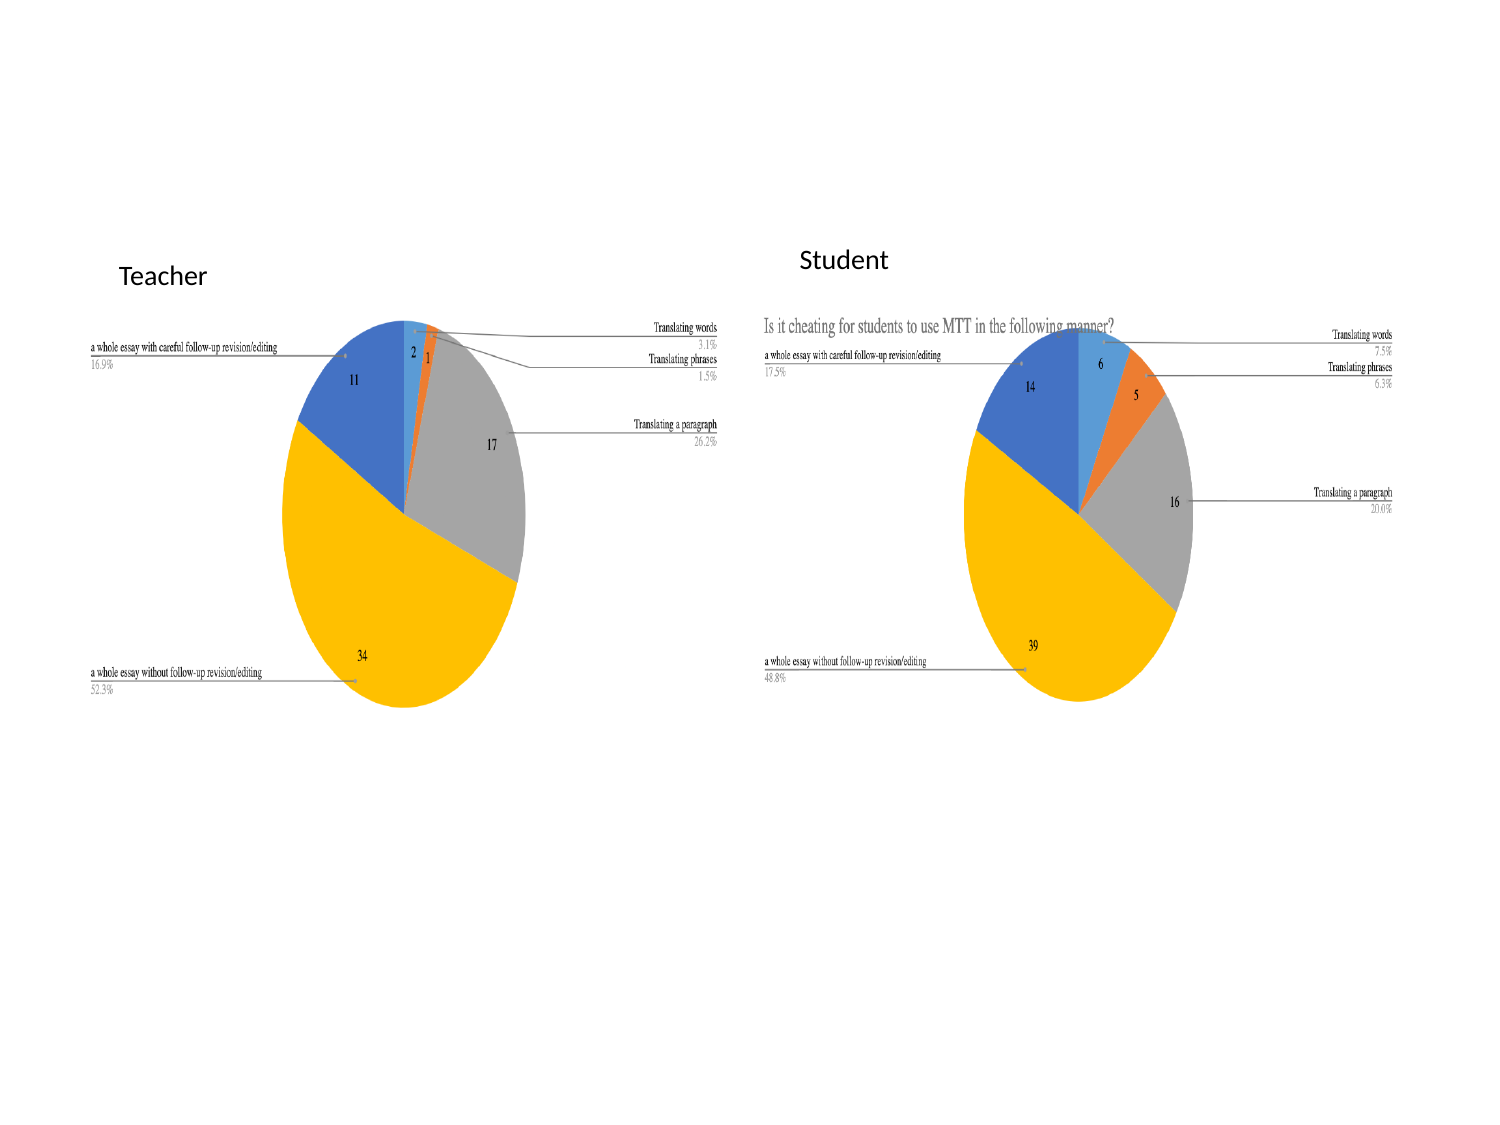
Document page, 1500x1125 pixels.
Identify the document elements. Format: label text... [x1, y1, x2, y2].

picture [77, 299, 730, 729]
text_box Student [784, 233, 905, 283]
text_box Teacher [104, 249, 223, 299]
picture [751, 307, 1404, 722]
